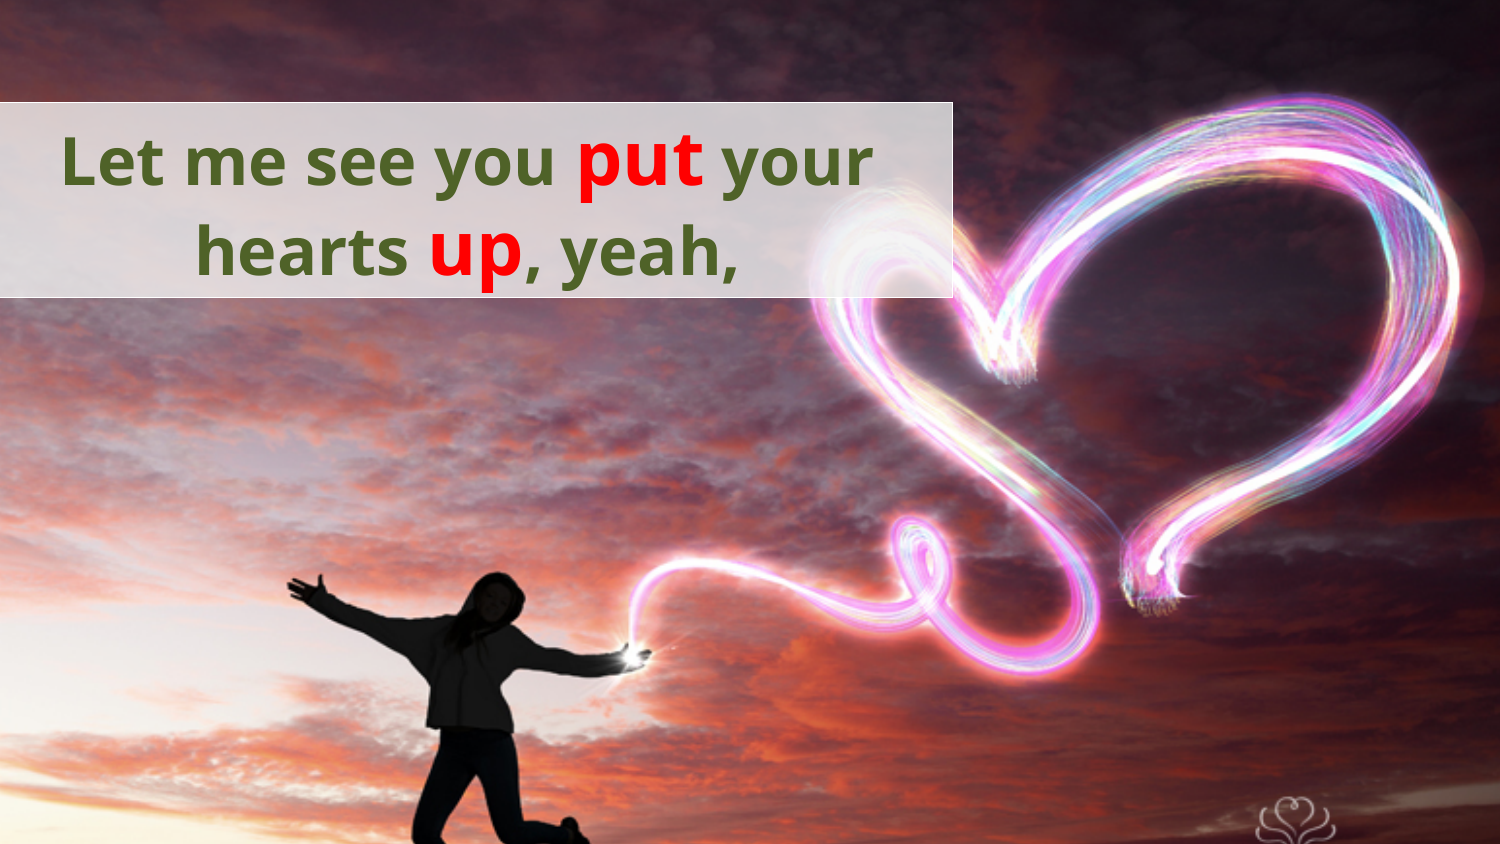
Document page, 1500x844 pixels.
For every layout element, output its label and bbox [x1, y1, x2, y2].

list [0, 0, 1500, 844]
